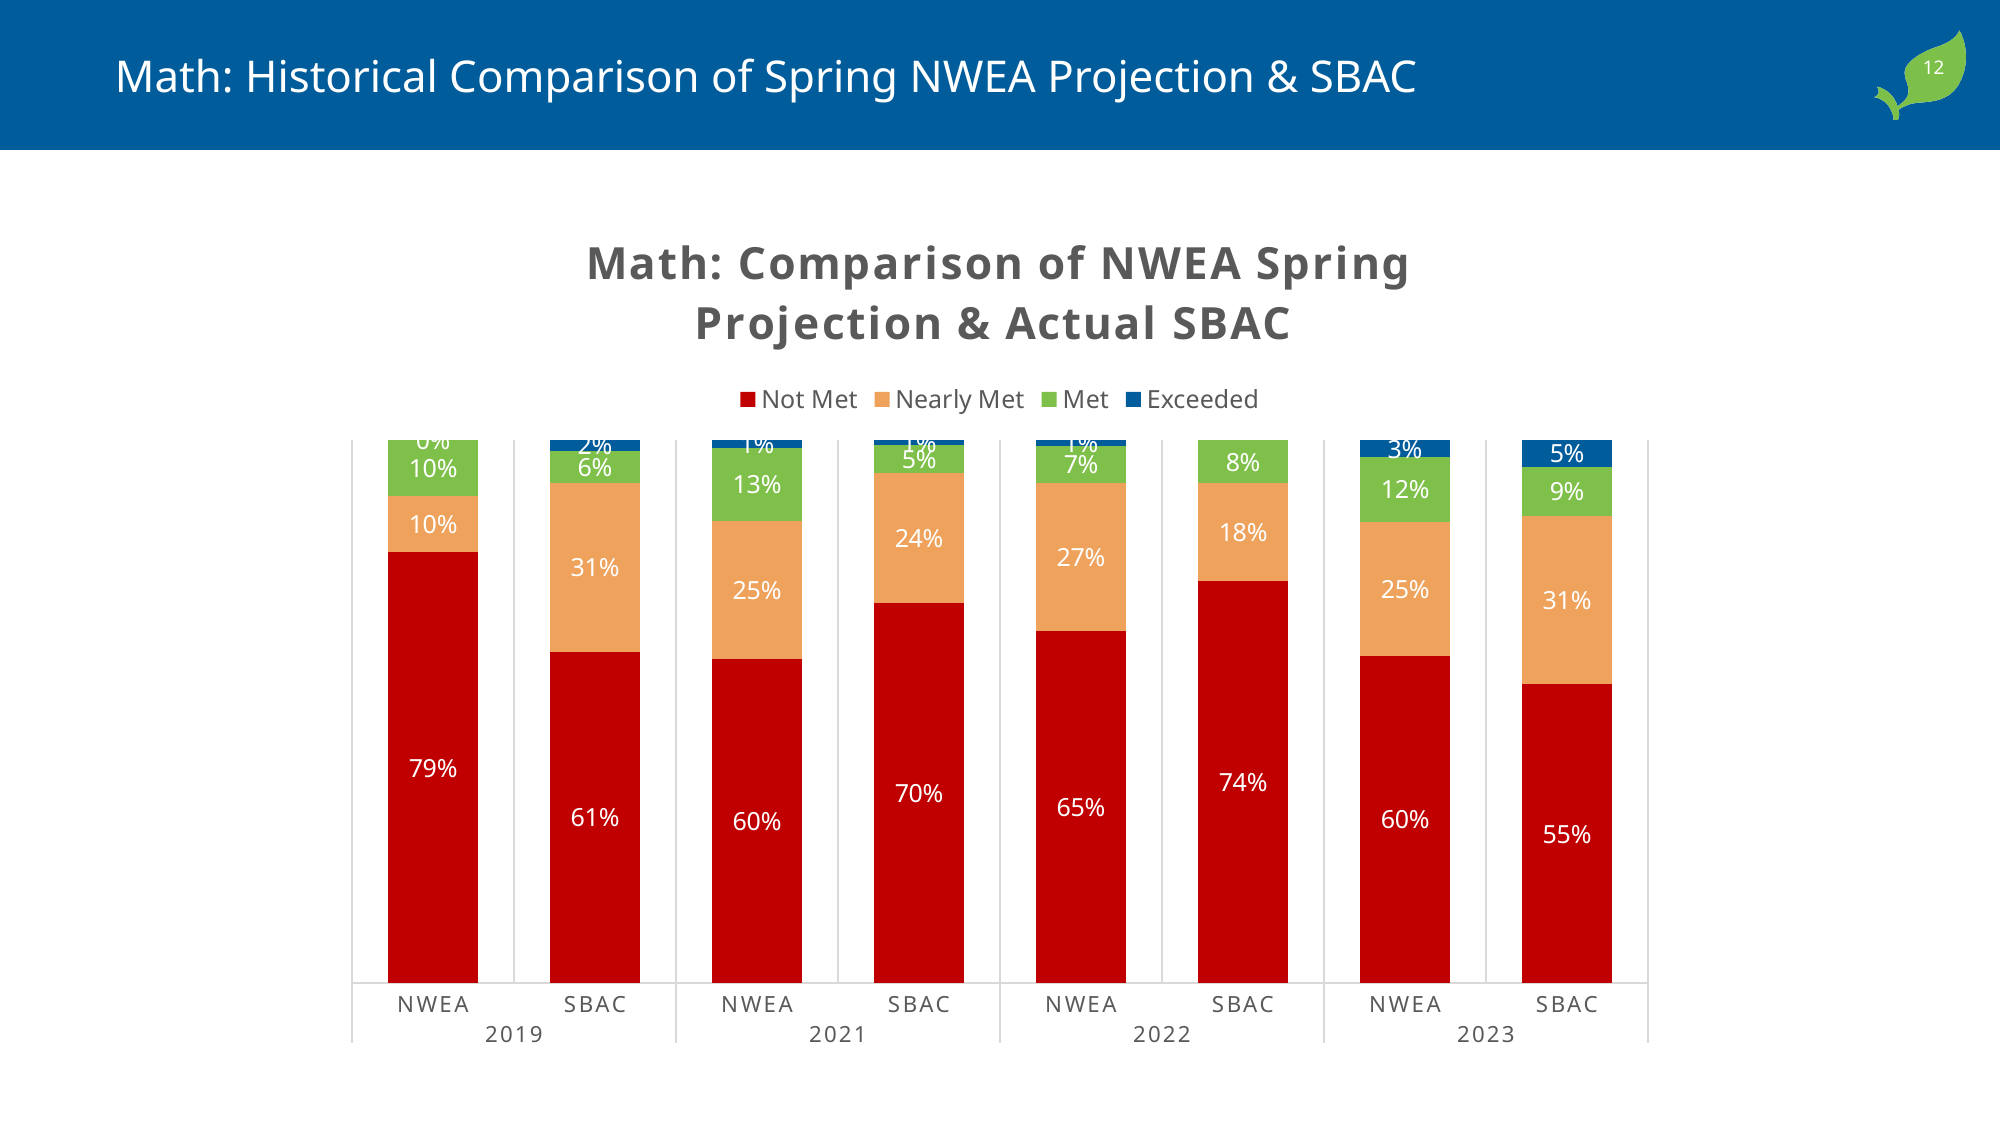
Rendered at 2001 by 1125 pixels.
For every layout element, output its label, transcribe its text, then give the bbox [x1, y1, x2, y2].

chart [324, 194, 1676, 1067]
picture [1882, 30, 1966, 120]
title Math: Historical Comparison of Spring NWEA Projection & SBAC [99, 0, 1882, 150]
